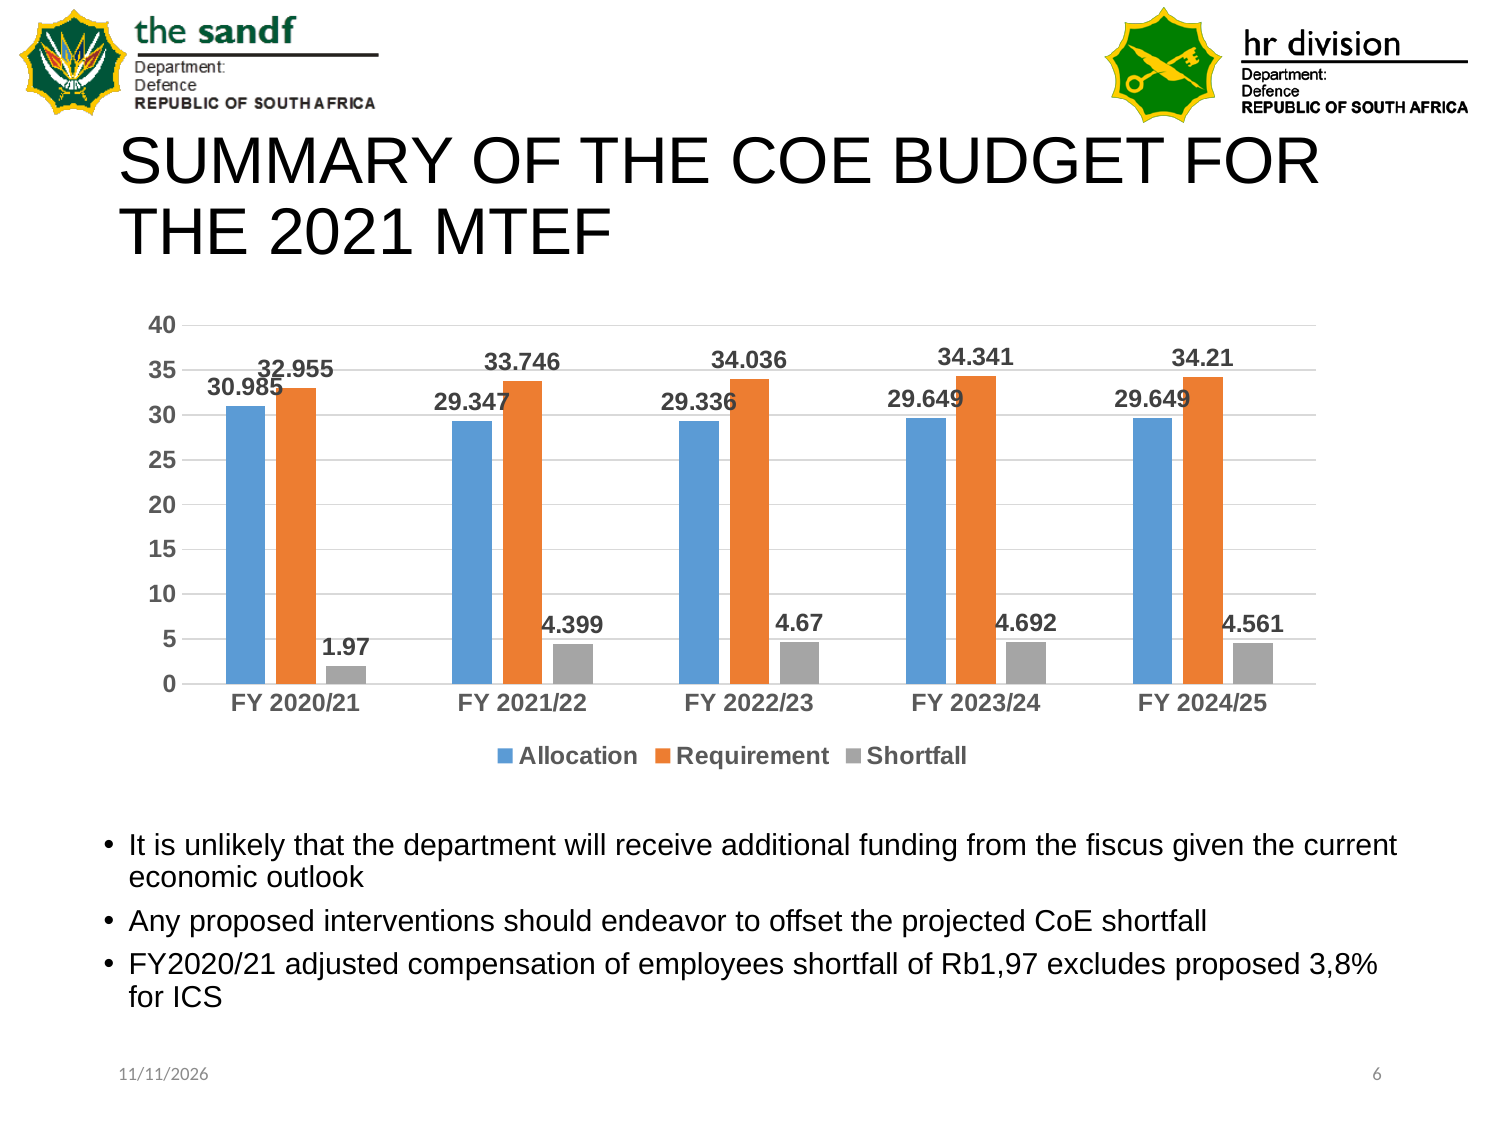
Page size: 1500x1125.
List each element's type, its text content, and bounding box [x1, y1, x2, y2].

slide_number 6 [1059, 1042, 1397, 1103]
list It is unlikely that the department will receive additional funding from the fiscus given the current economic outlook Any proposed interventions should endeavor to offset the projected CoE shortfall FY2020/21 adjusted compensation of employees shortfall of Rb1,97 excludes proposed 3,8% for ICS [88, 821, 1424, 1024]
title SUMMARY OF THE COE BUDGET FOR THE 2021 MTEF [103, 118, 1397, 278]
chart [123, 302, 1341, 776]
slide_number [103, 1042, 441, 1103]
picture [1104, 7, 1468, 123]
picture [17, 7, 382, 119]
